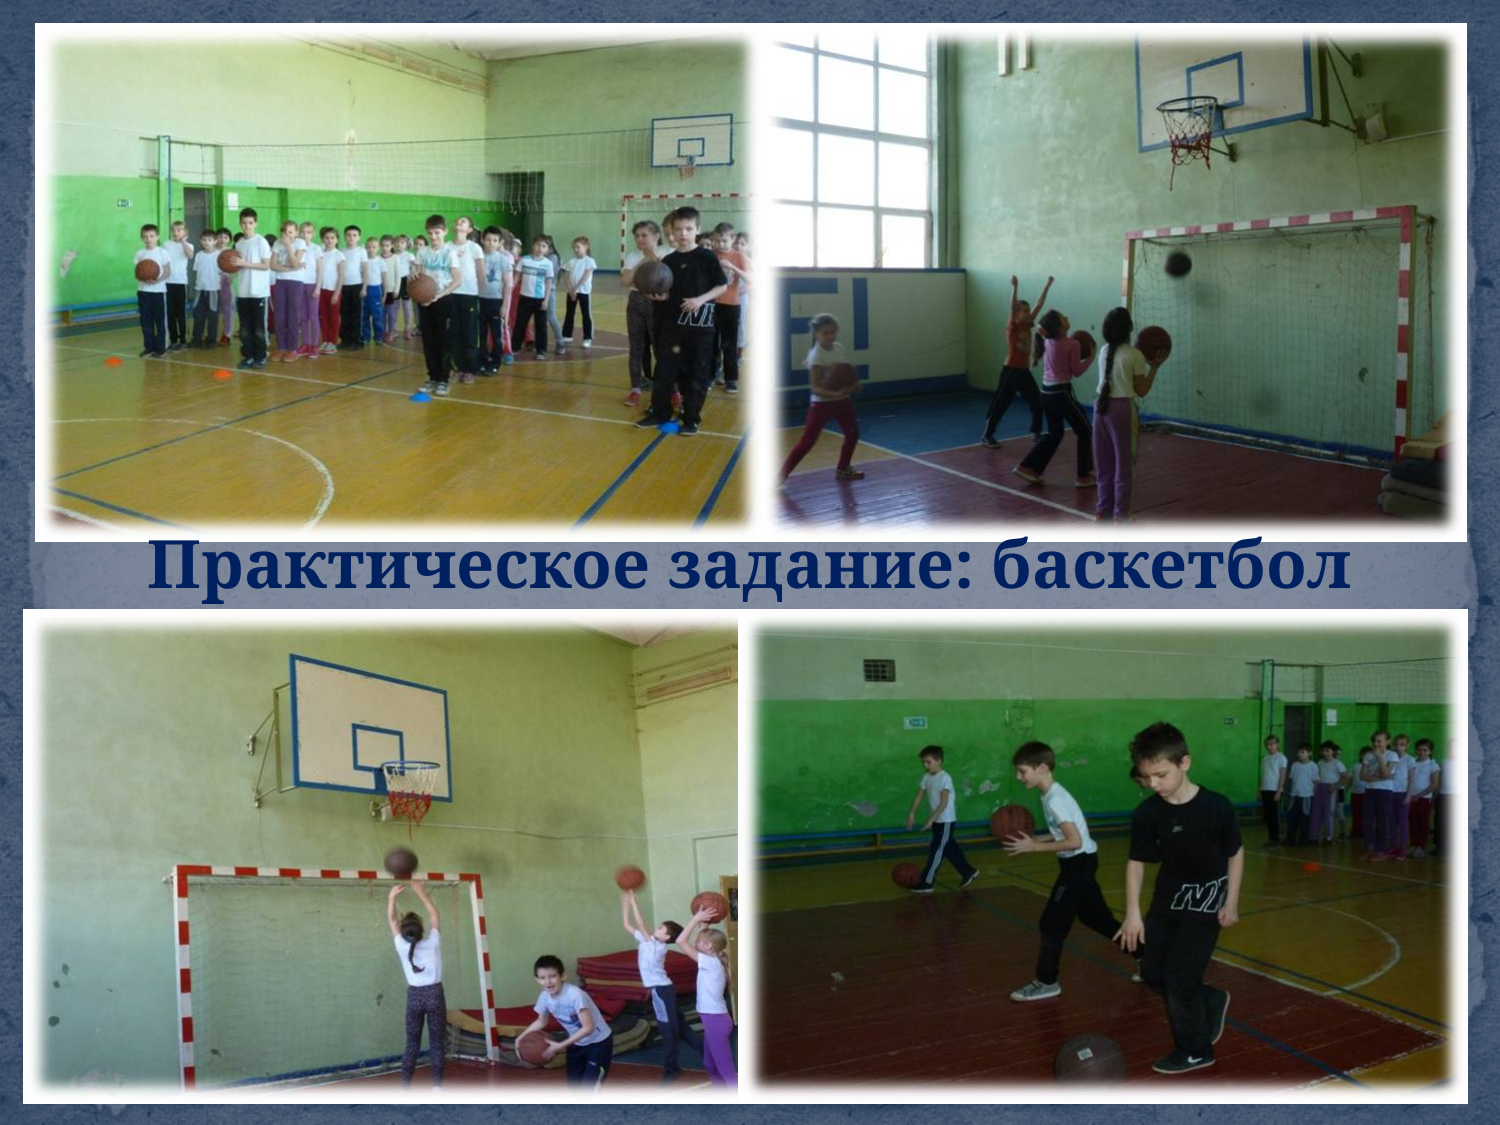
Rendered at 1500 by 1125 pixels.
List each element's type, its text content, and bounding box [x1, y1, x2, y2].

title Практическое задание: баскетбол [0, 503, 1500, 610]
picture [23, 609, 1468, 1104]
picture [34, 23, 1467, 542]
